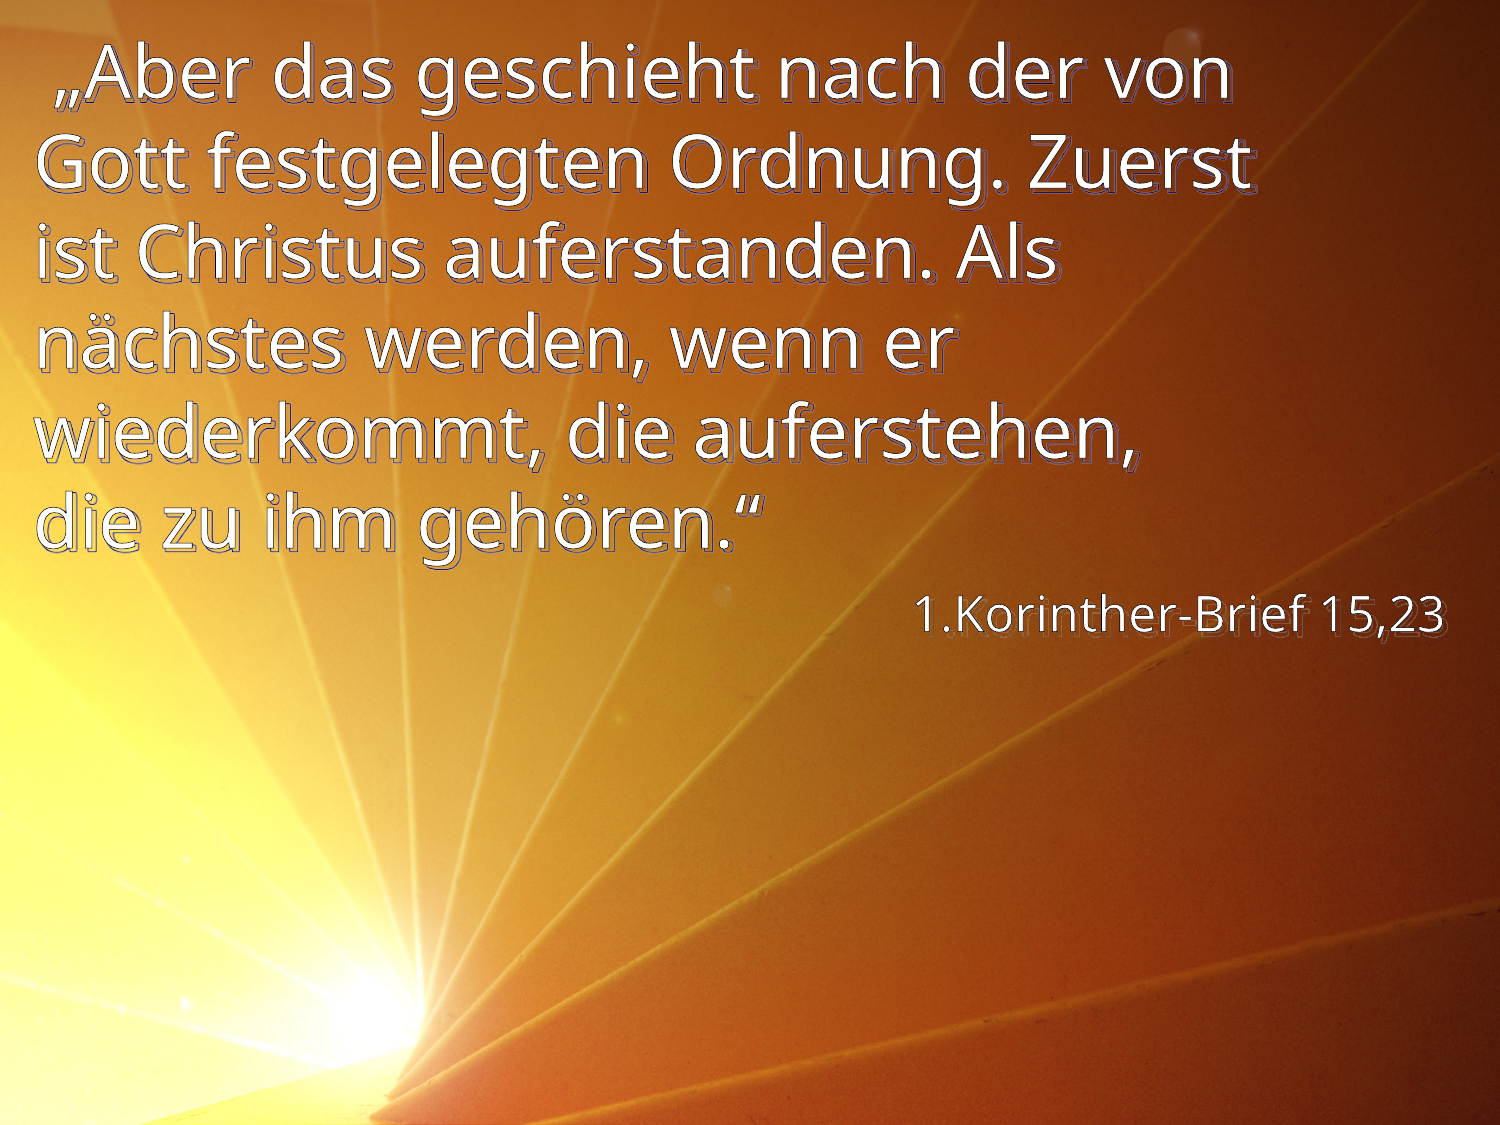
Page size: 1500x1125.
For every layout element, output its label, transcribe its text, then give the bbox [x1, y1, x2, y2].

picture [0, 0, 1500, 1125]
text_box 1.Korinther-Brief 15,23 [348, 574, 1461, 649]
title „Aber das geschieht nach der von Gott festgelegten Ordnung. Zuerst ist Christus auferstanden. Als nächstes werden, wenn er wiederkommt, die auferstehen, die zu ihm gehören.“ [17, 15, 1282, 571]
